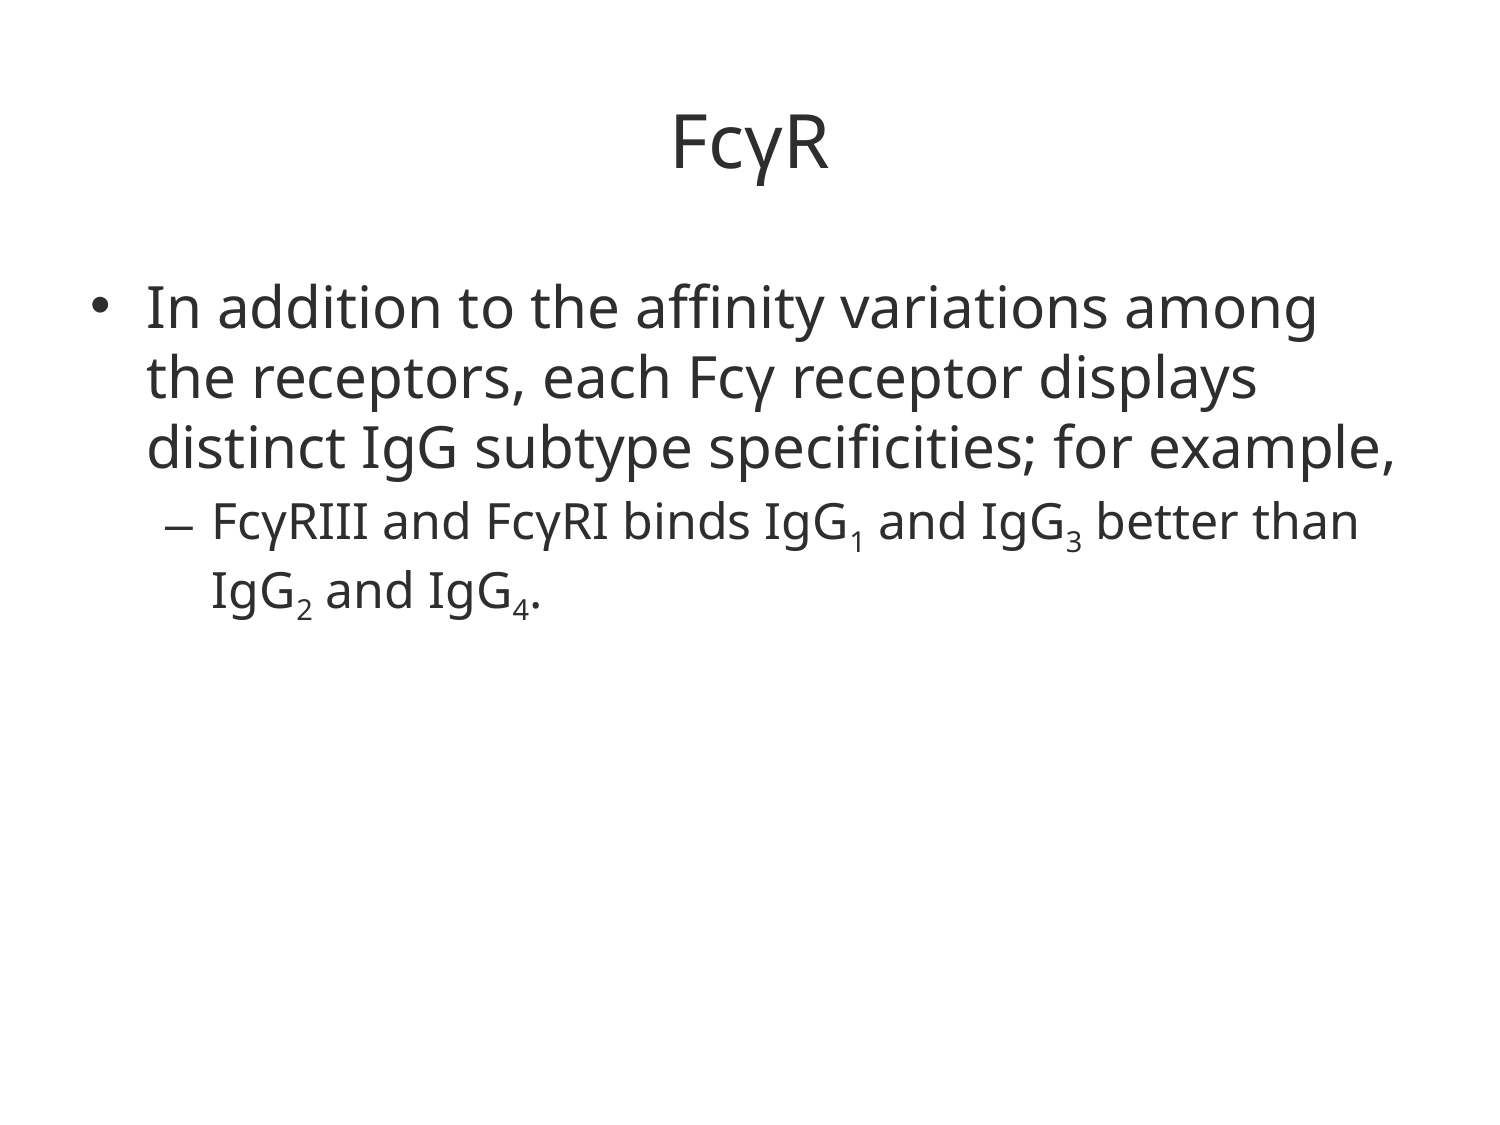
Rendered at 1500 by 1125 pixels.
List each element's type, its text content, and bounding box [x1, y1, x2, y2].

list In addition to the affinity variations among the receptors, each Fcγ receptor displays distinct IgG subtype specificities; for example, FcγRIII and FcγRI binds IgG1 and IgG3 better than IgG2 and IgG4. [75, 262, 1425, 1005]
title FcγR [75, 45, 1425, 233]
